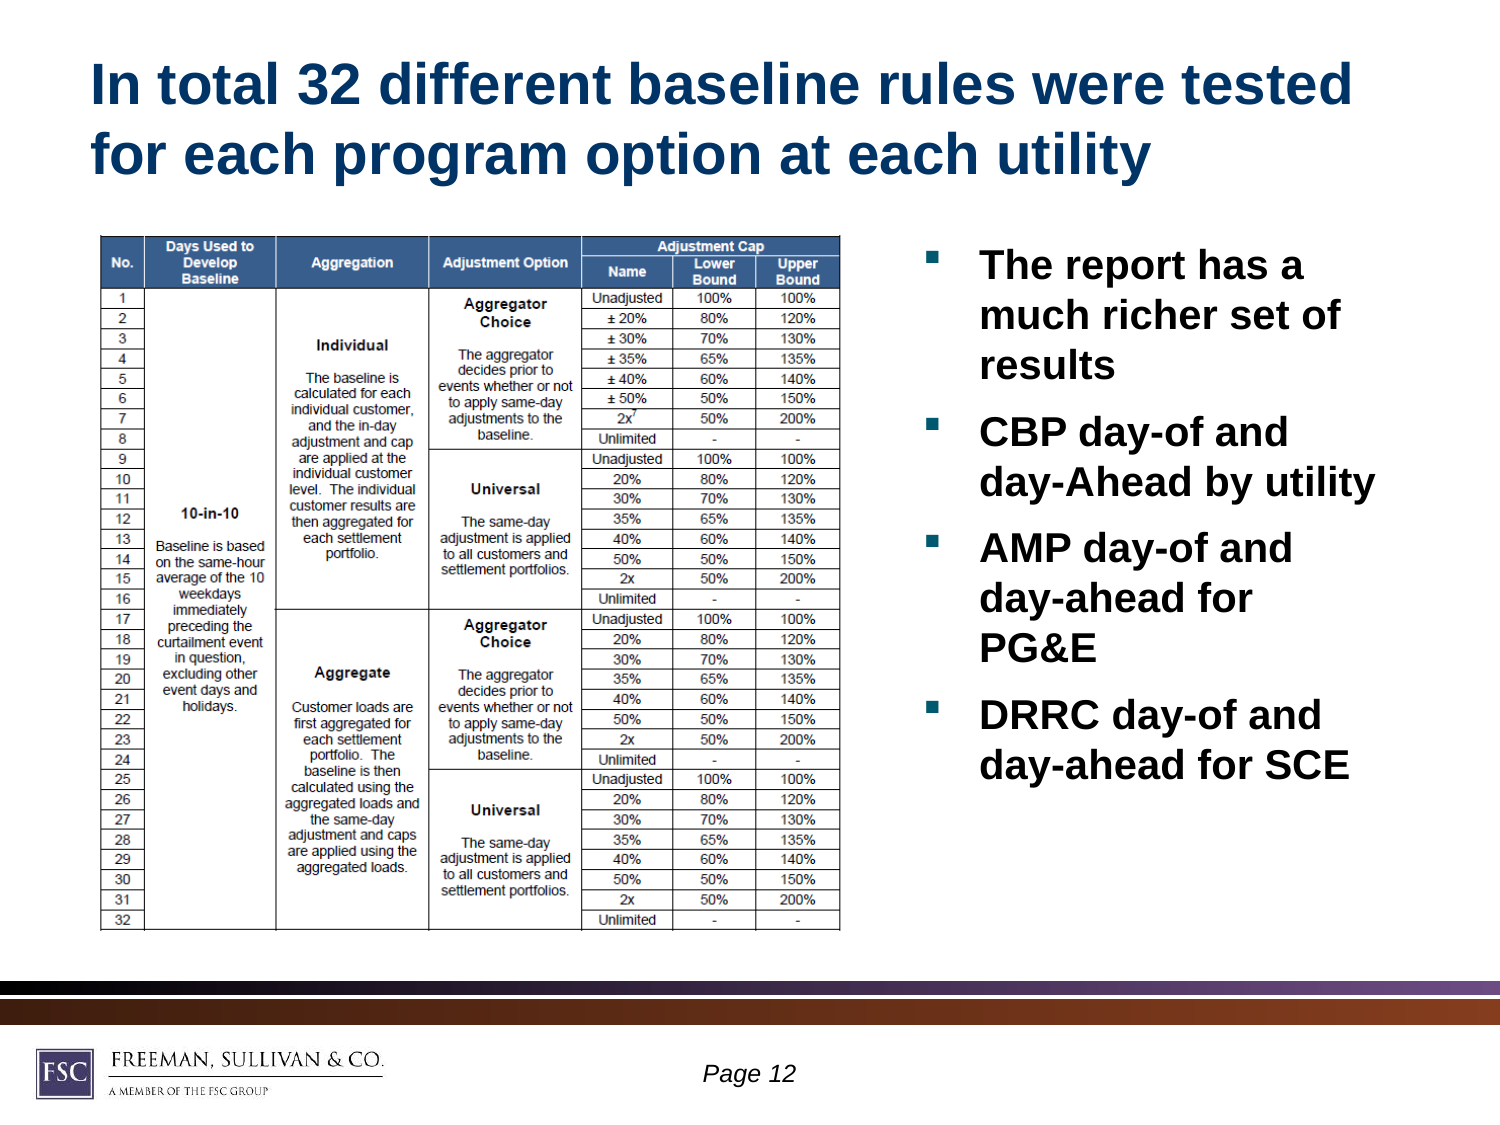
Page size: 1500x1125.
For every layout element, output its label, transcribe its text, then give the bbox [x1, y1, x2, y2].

title In total 32 different baseline rules were tested for each program option at each utility [74, 44, 1426, 188]
picture [71, 230, 896, 942]
picture [32, 1046, 387, 1100]
slide_number Page 11 [589, 1050, 910, 1084]
list The report has a much richer set of results CBP day-of and day-Ahead by utility AMP day-of and day-ahead for PG&E DRRC day-of and day-ahead for SCE [907, 230, 1397, 944]
